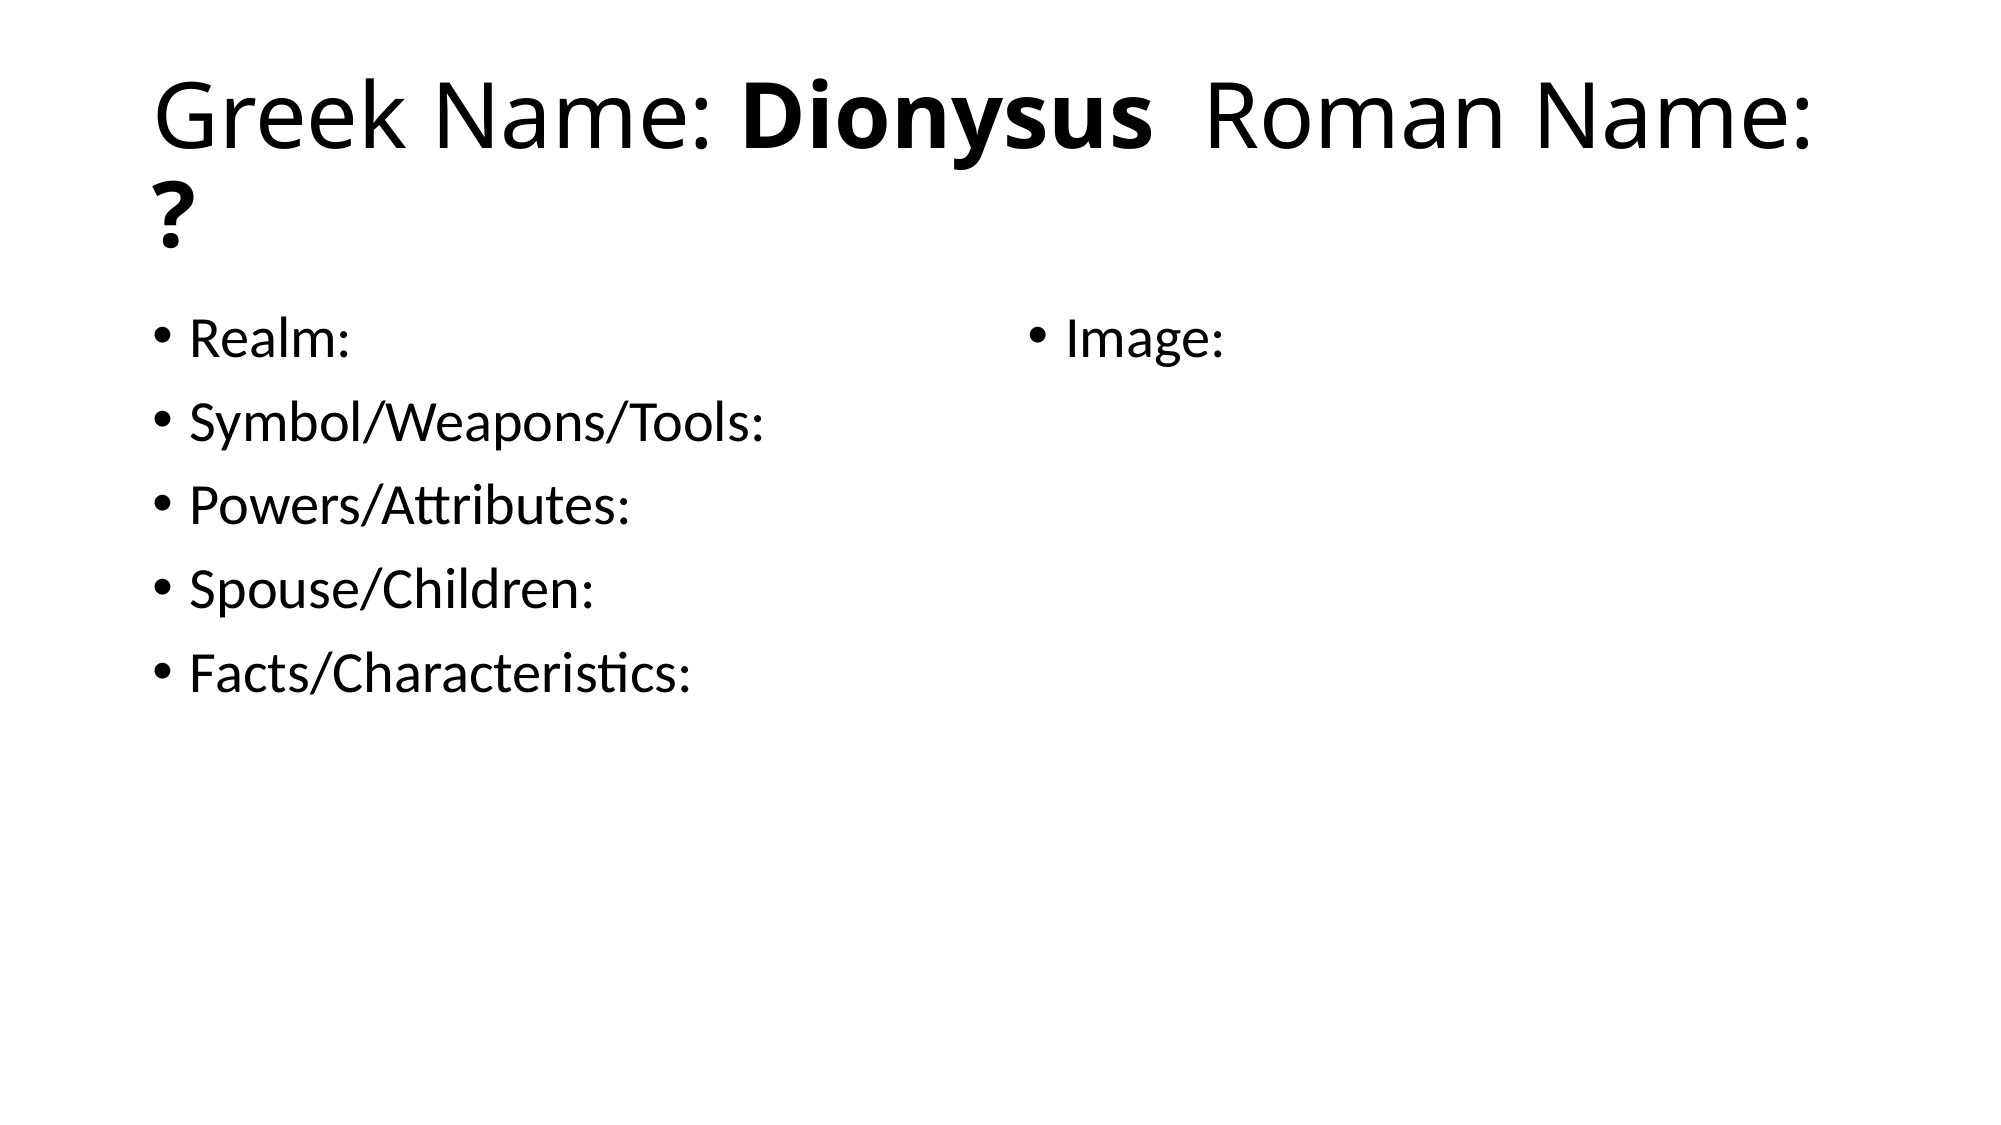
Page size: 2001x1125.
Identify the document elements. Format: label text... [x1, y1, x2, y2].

list Image: [1012, 299, 1863, 1014]
list Realm: Symbol/Weapons/Tools: Powers/Attributes: Spouse/Children: Facts/Characteristics: [137, 299, 988, 1014]
title Greek Name: Dionysus Roman Name: ? [137, 59, 1863, 278]
